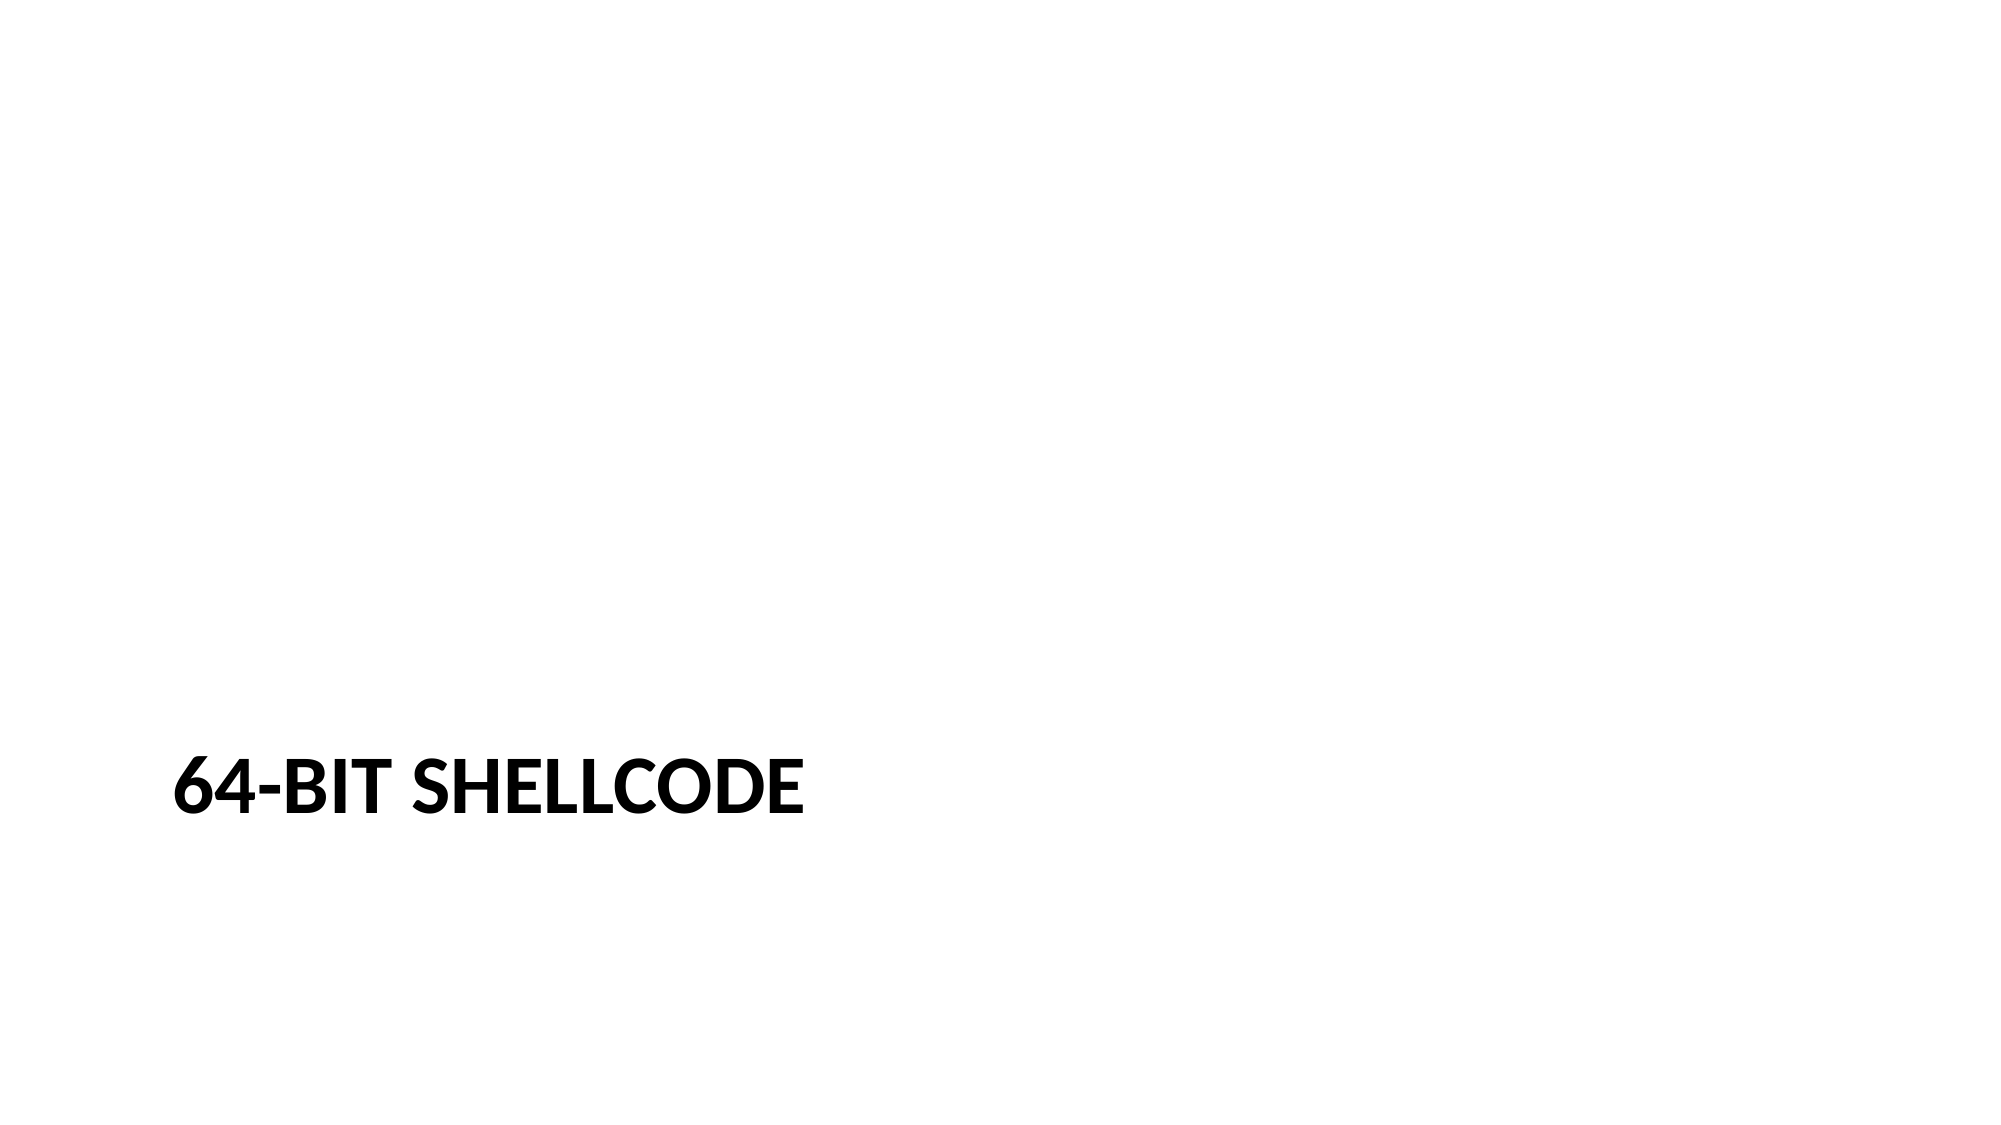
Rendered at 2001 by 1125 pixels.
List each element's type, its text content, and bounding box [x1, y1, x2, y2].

title 64-bit shellcode [157, 722, 1858, 947]
